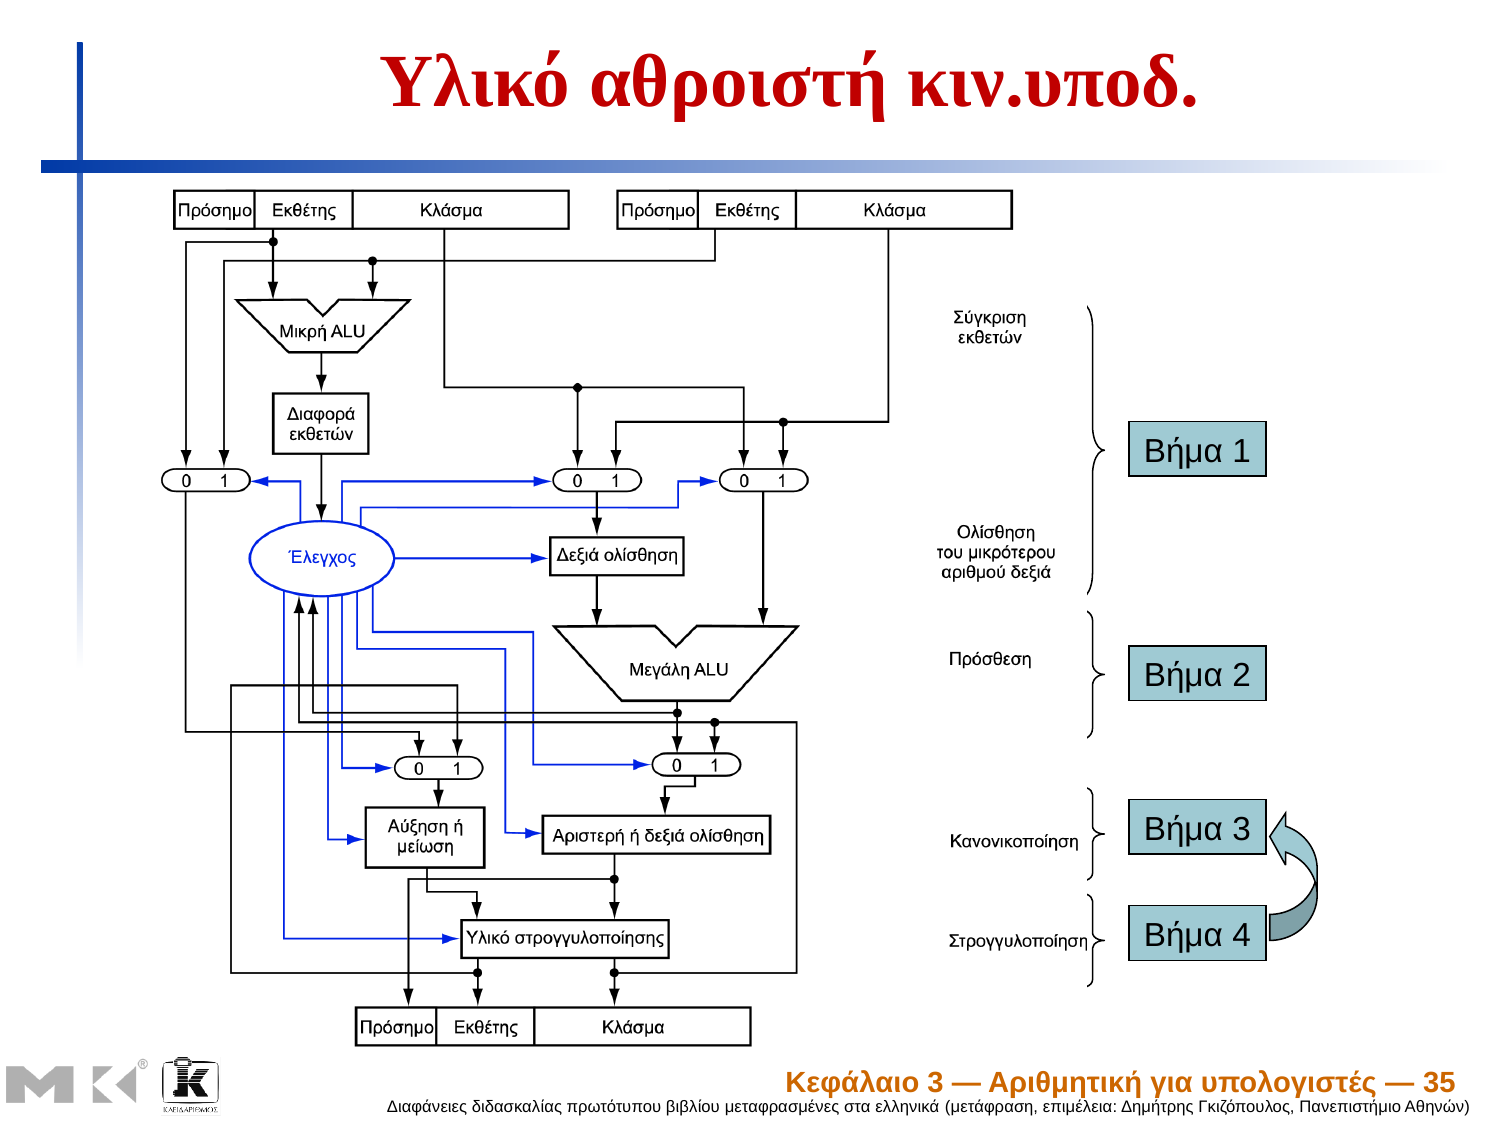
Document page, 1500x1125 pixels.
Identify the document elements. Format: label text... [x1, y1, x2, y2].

footer Κεφάλαιο 3 — Αριθμητική για υπολογιστές — 35 [277, 1046, 1471, 1106]
text_box Βήμα 1 [1129, 421, 1266, 476]
text_box [1091, 897, 1105, 984]
text_box Βήμα 4 [1129, 905, 1266, 961]
text_box [1269, 813, 1318, 941]
text_box [1091, 790, 1105, 878]
text_box [1091, 615, 1105, 734]
text_box Βήμα 3 [1129, 799, 1266, 855]
picture [5, 1058, 148, 1103]
text_box Βήμα 2 [1129, 645, 1266, 701]
title Υλικό αθροιστή κιν.υποδ. [112, 23, 1468, 149]
text_box [1091, 314, 1105, 586]
picture [159, 188, 1087, 1048]
